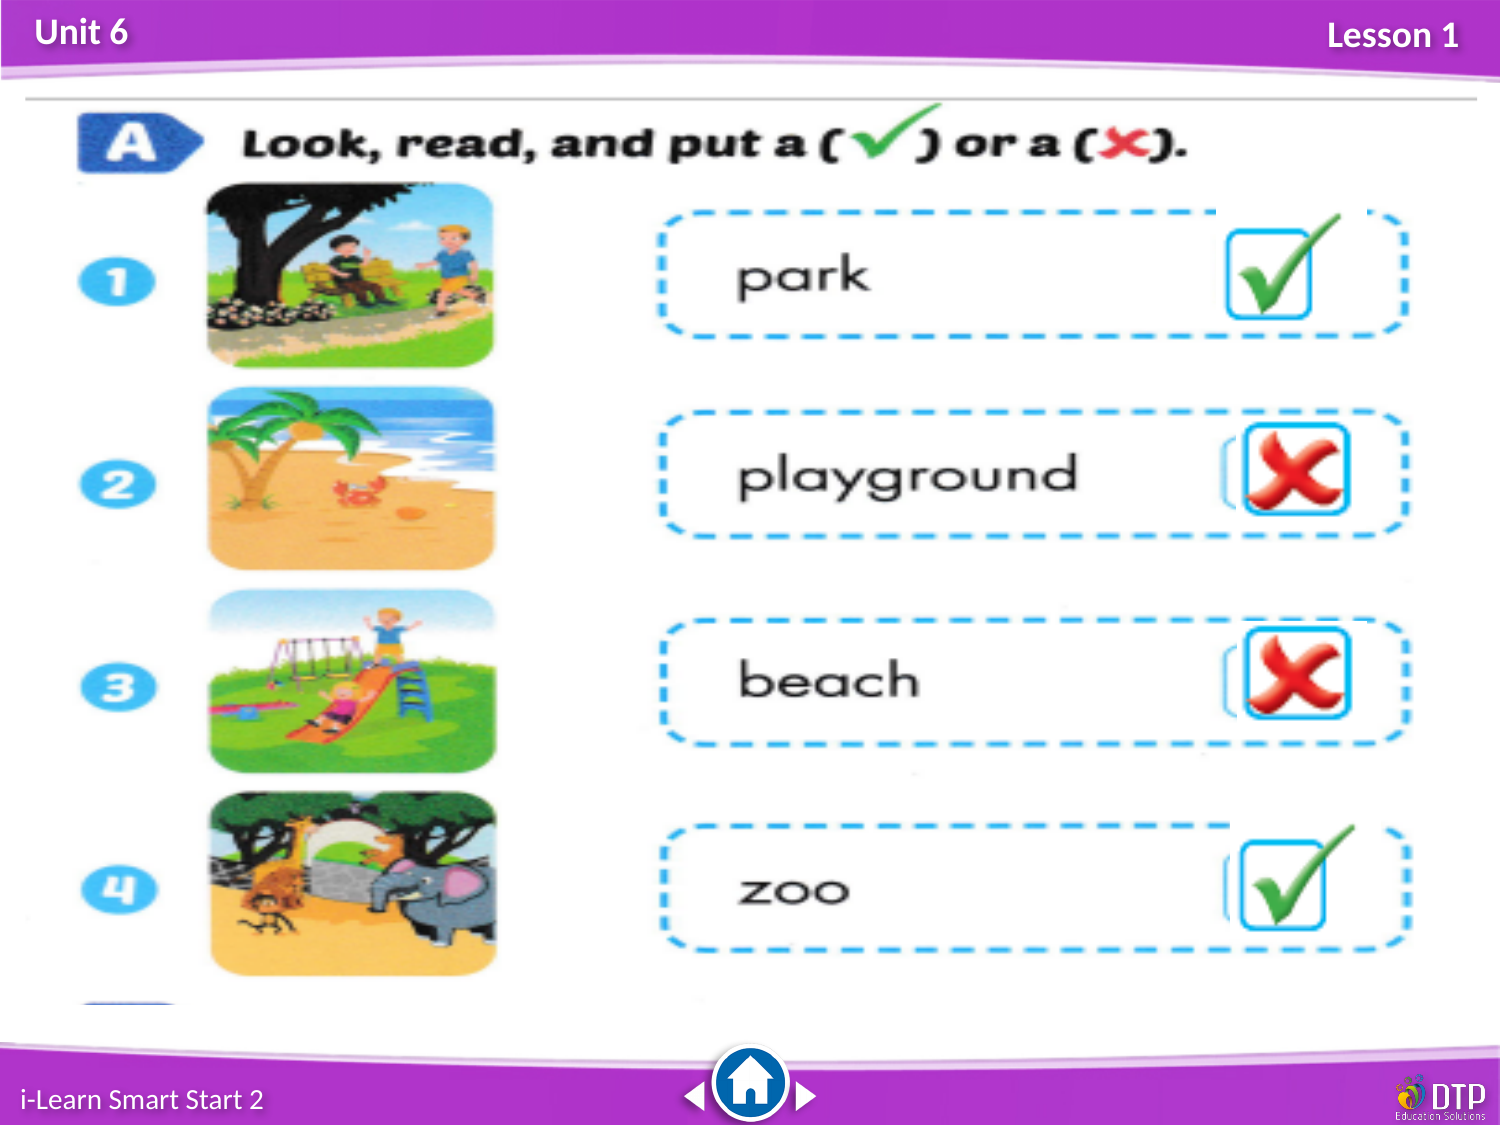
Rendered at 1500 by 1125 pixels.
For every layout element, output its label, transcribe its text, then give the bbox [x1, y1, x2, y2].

text_box Lesson 1 [1312, 2, 1500, 63]
picture [0, 1037, 1500, 1125]
picture [25, 96, 1478, 1005]
picture [2, 0, 1500, 82]
